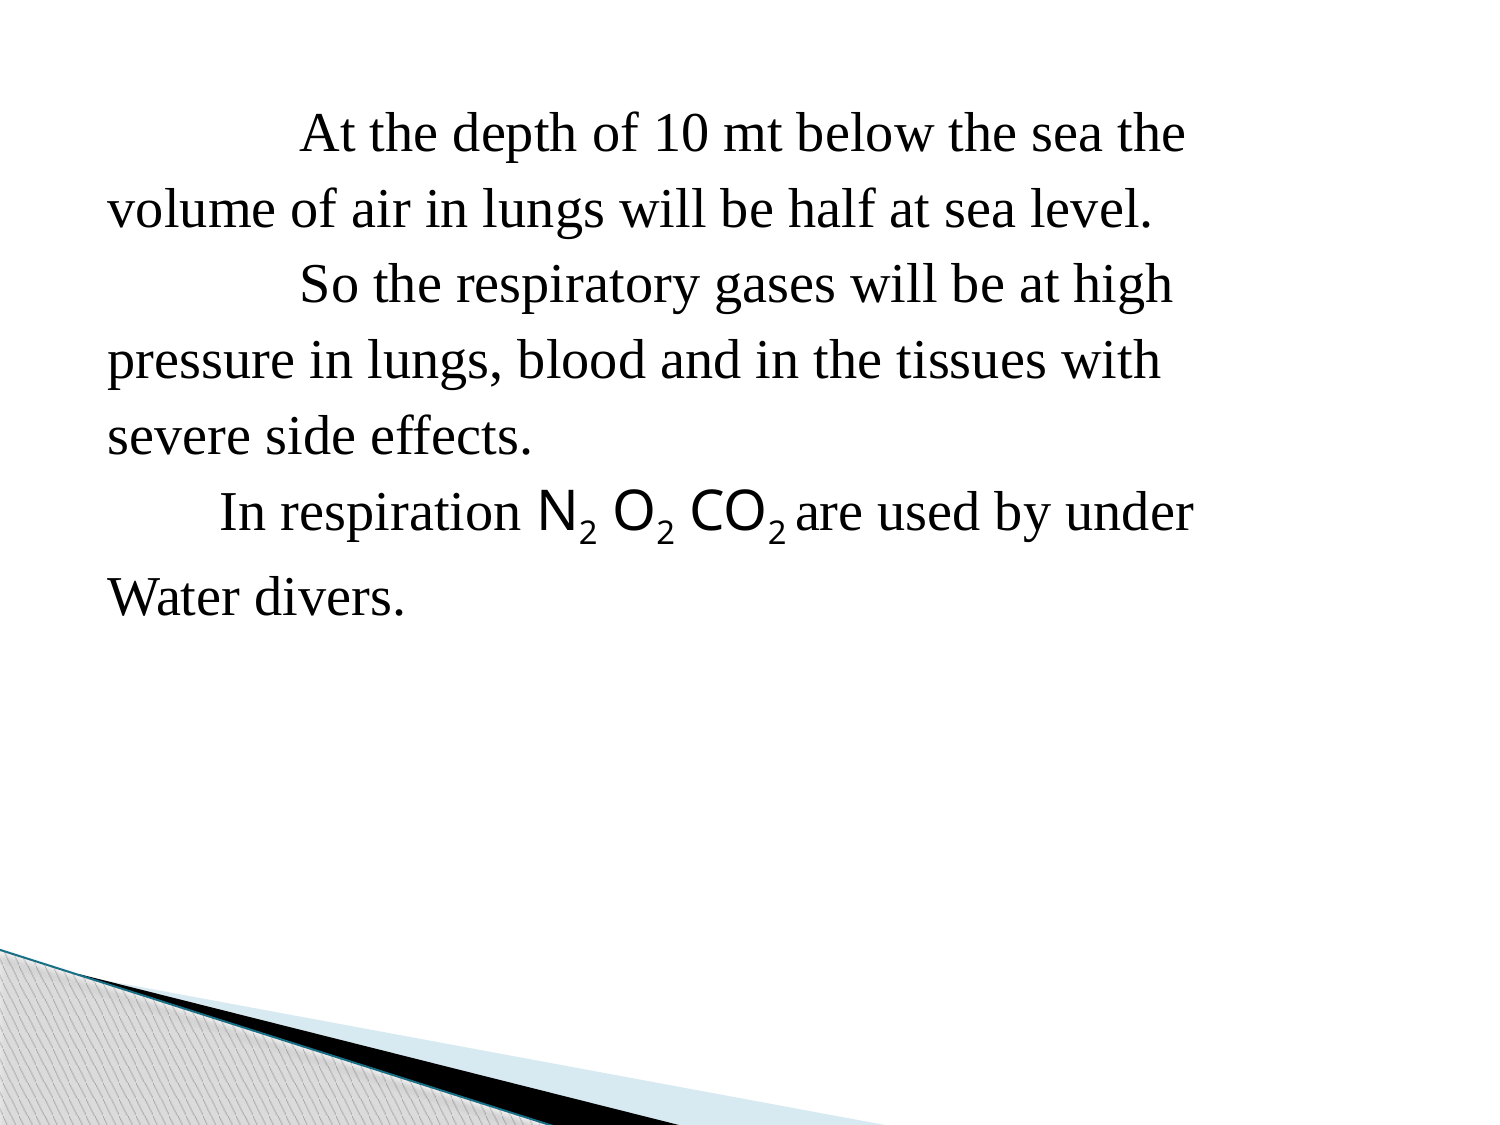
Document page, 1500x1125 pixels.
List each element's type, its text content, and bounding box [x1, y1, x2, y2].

list At the depth of 10 mt below the sea the volume of air in lungs will be half at sea level. So the respiratory gases will be at high pressure in lungs, blood and in the tissues with severe side effects. In respiration N2 O2 CO2 are used by under Water divers. [75, 87, 1425, 1005]
